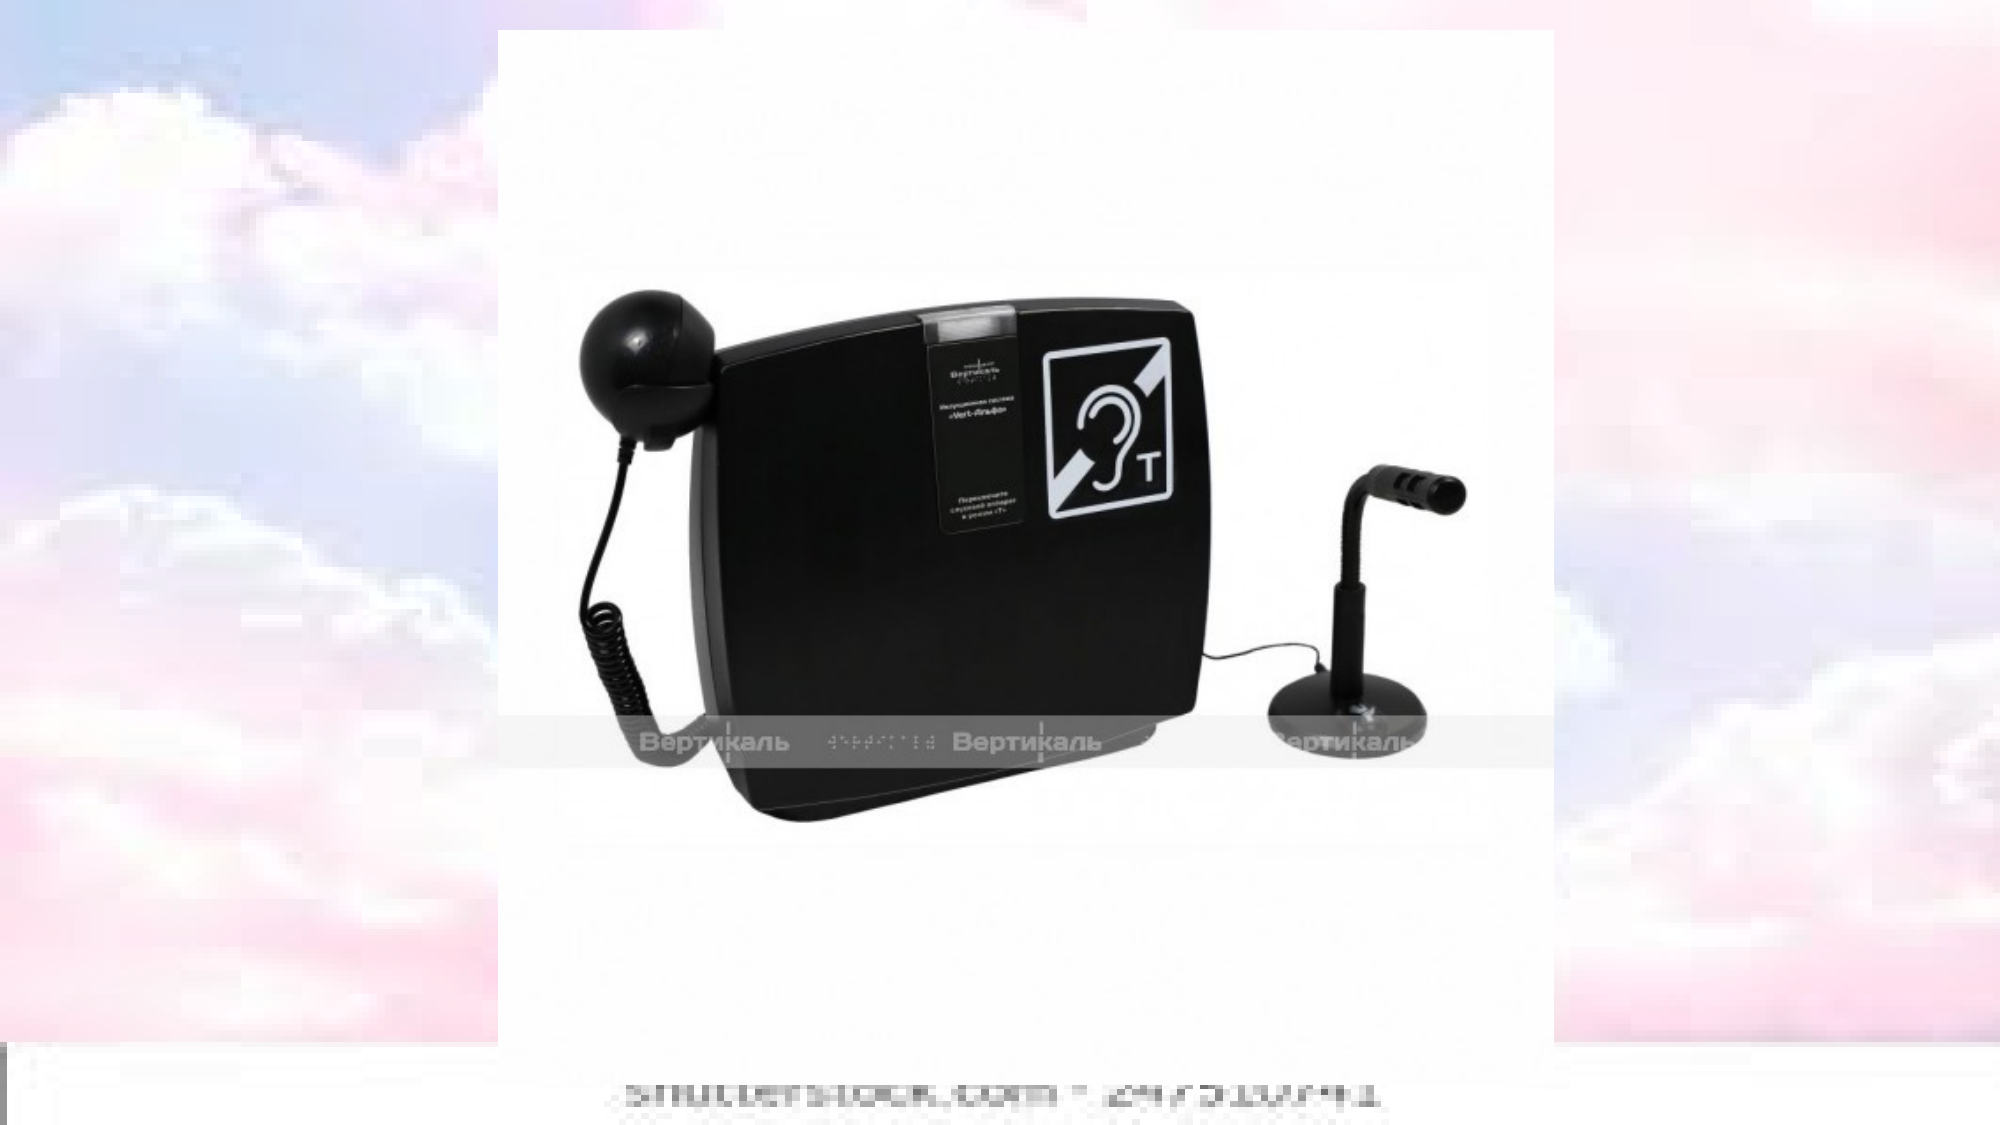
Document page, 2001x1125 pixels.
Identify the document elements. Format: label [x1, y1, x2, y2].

list [498, 30, 1554, 1086]
